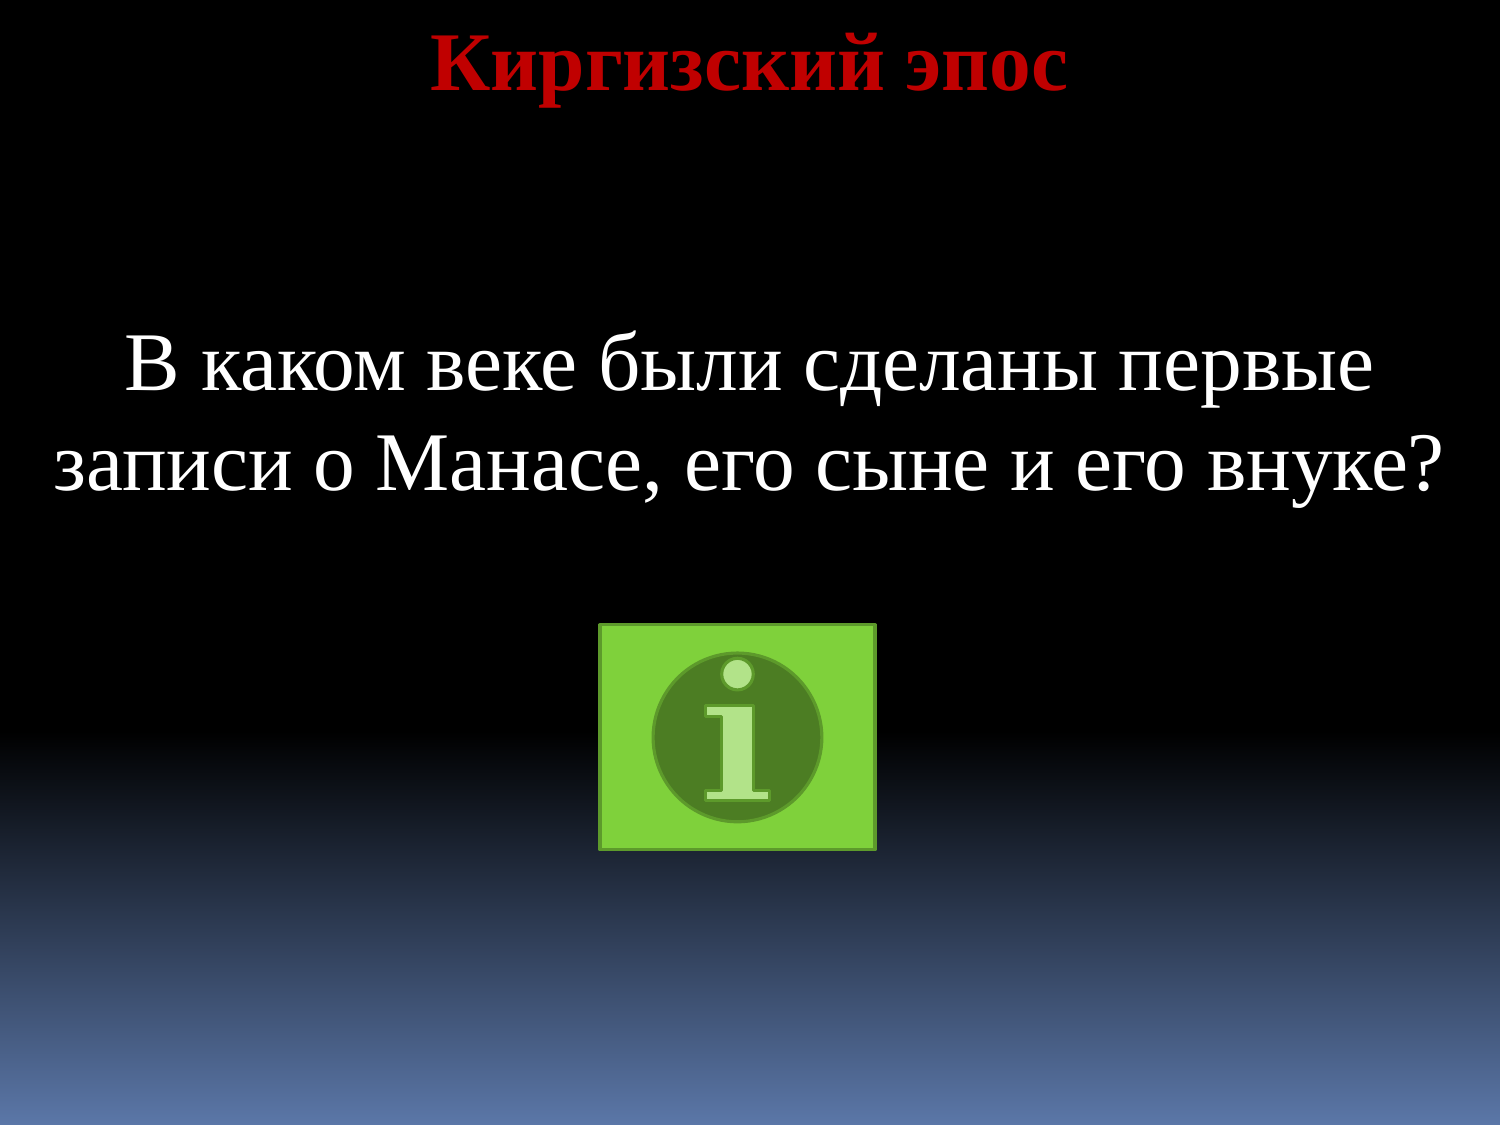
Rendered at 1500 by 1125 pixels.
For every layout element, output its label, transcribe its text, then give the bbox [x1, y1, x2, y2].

text_box В каком веке были сделаны первые записи о Манасе, его сыне и его внуке? [0, 299, 1500, 515]
text_box [598, 623, 877, 851]
text_box Киргизский эпос [0, 0, 1500, 115]
